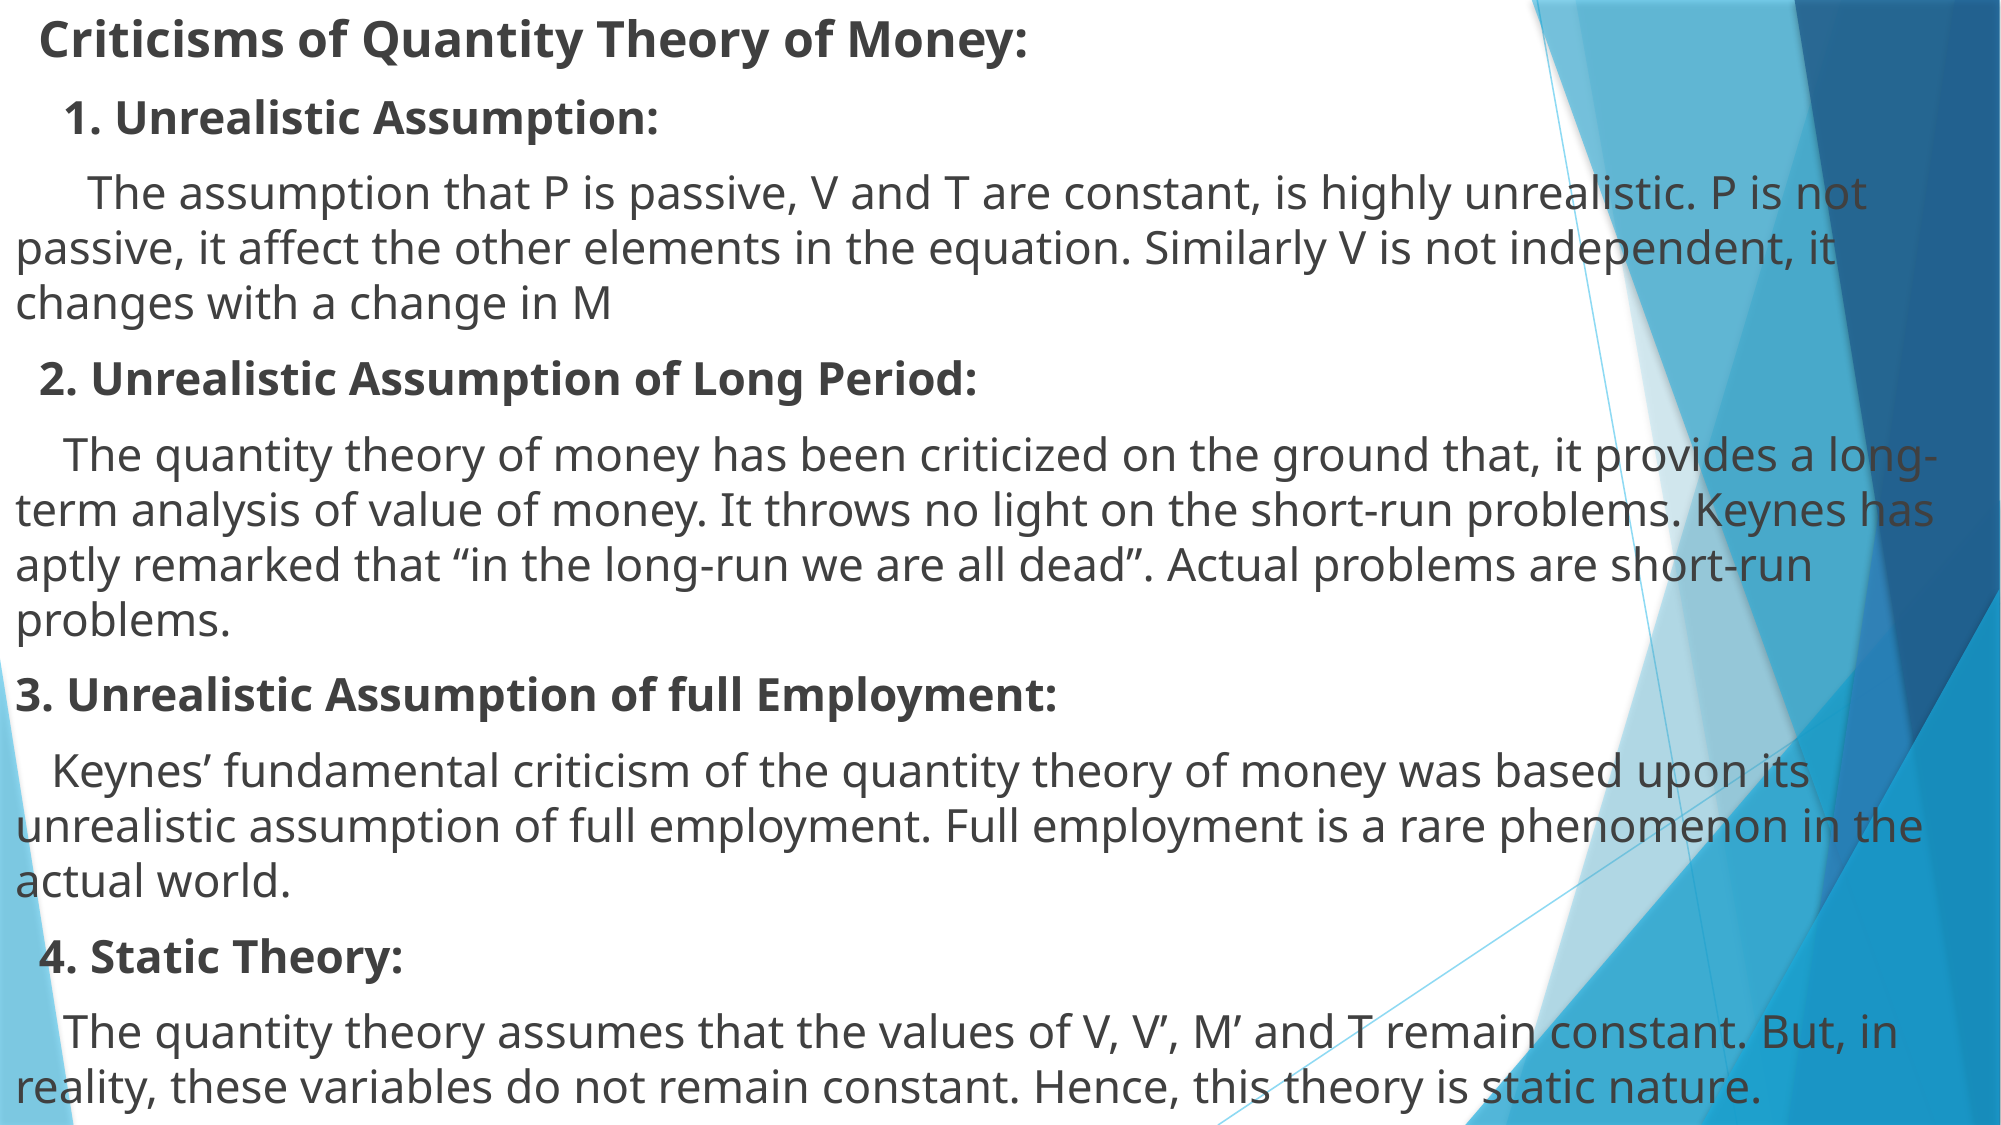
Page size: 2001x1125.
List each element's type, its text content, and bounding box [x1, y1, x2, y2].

list Criticisms of Quantity Theory of Money: 1. Unrealistic Assumption: The assumption that P is passive, V and T are constant, is highly unrealistic. P is not passive, it affect the other elements in the equation. Similarly V is not independent, it changes with a change in M 2. Unrealistic Assumption of Long Period: The quantity theory of money has been criticized on the ground that, it provides a long-term analysis of value of money. It throws no light on the short-run problems. Keynes has aptly remarked that “in the long-run we are all dead”. Actual problems are short-run problems. 3. Unrealistic Assumption of full Employment: Keynes’ fundamental criticism of the quantity theory of money was based upon its unrealistic assumption of full employment. Full employment is a rare phenomenon in the actual world. 4. Static Theory: The quantity theory assumes that the values of V, V’, M’ and T remain constant. But, in reality, these variables do not remain constant. Hence, this theory is static nature. [0, 0, 2000, 1125]
